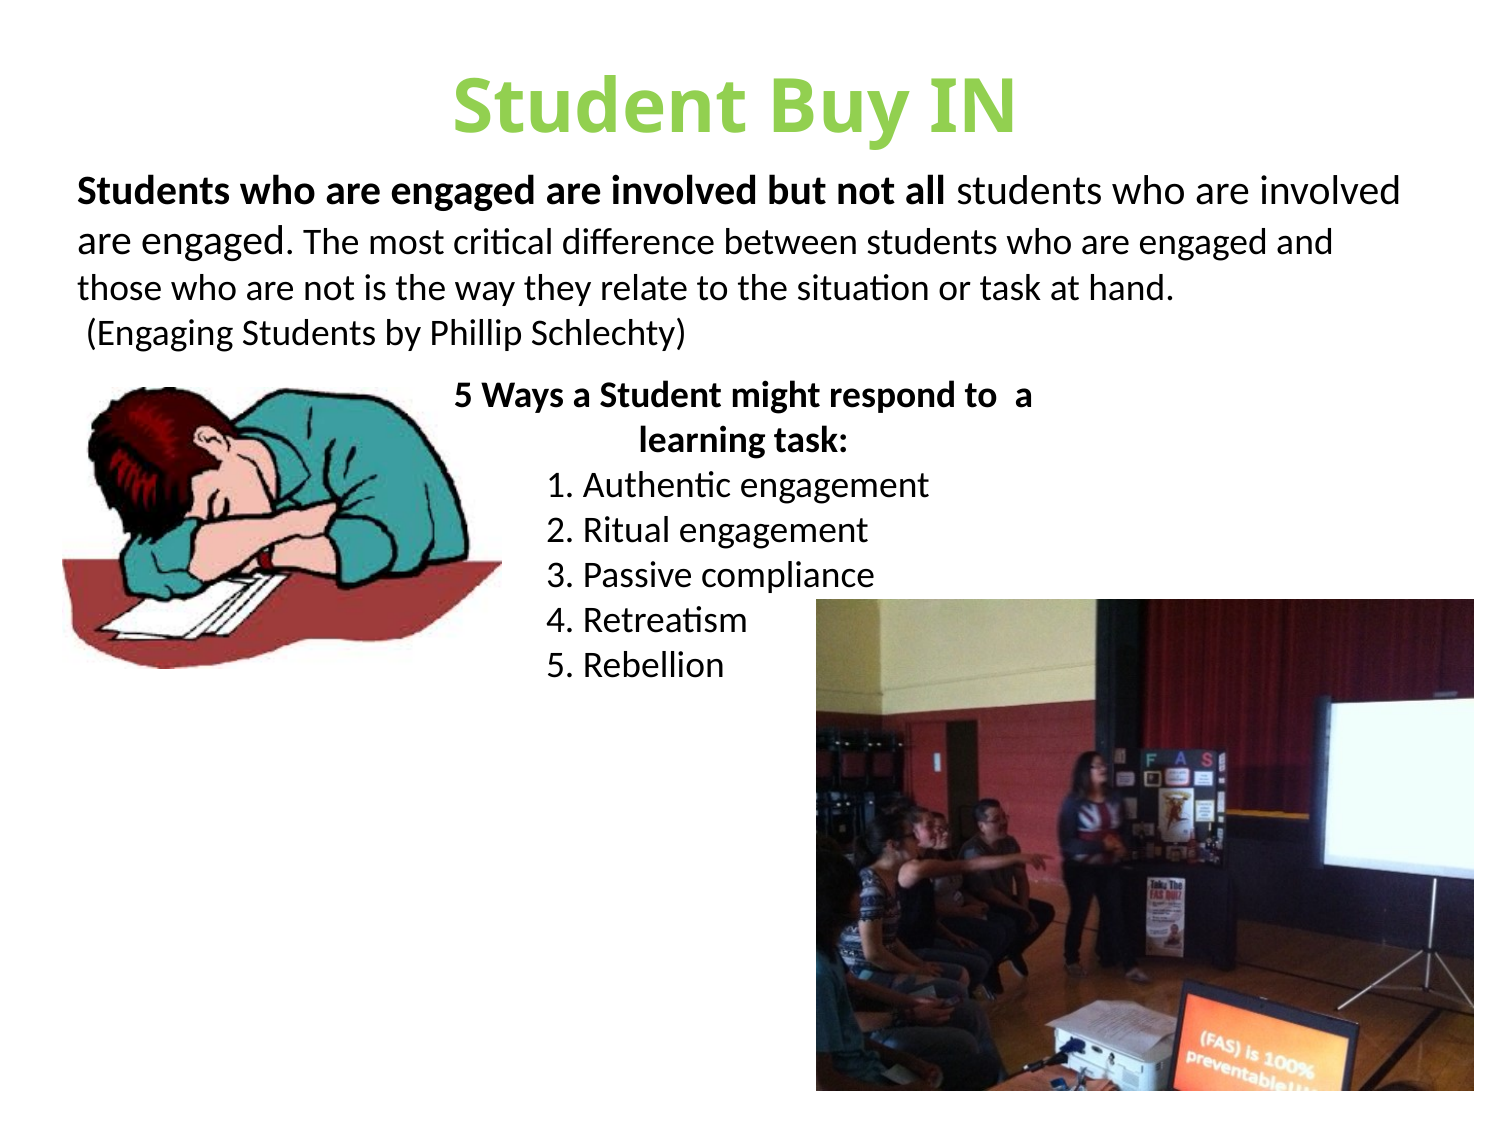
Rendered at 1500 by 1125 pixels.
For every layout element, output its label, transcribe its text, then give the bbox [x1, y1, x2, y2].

text_box Students who are engaged are involved but not all students who are involved are engaged. The most critical difference between students who are engaged and those who are not is the way they relate to the situation or task at hand. (Engaging Students by Phillip Schlechty) [62, 155, 1425, 361]
text_box Student Buy IN [437, 49, 1188, 155]
picture [815, 599, 1474, 1092]
text_box 5 Ways a Student might respond to a learning task: 1. Authentic engagement 2. Ritual engagement 3. Passive compliance 4. Retreatism 5. Rebellion [381, 362, 1107, 693]
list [62, 387, 502, 670]
